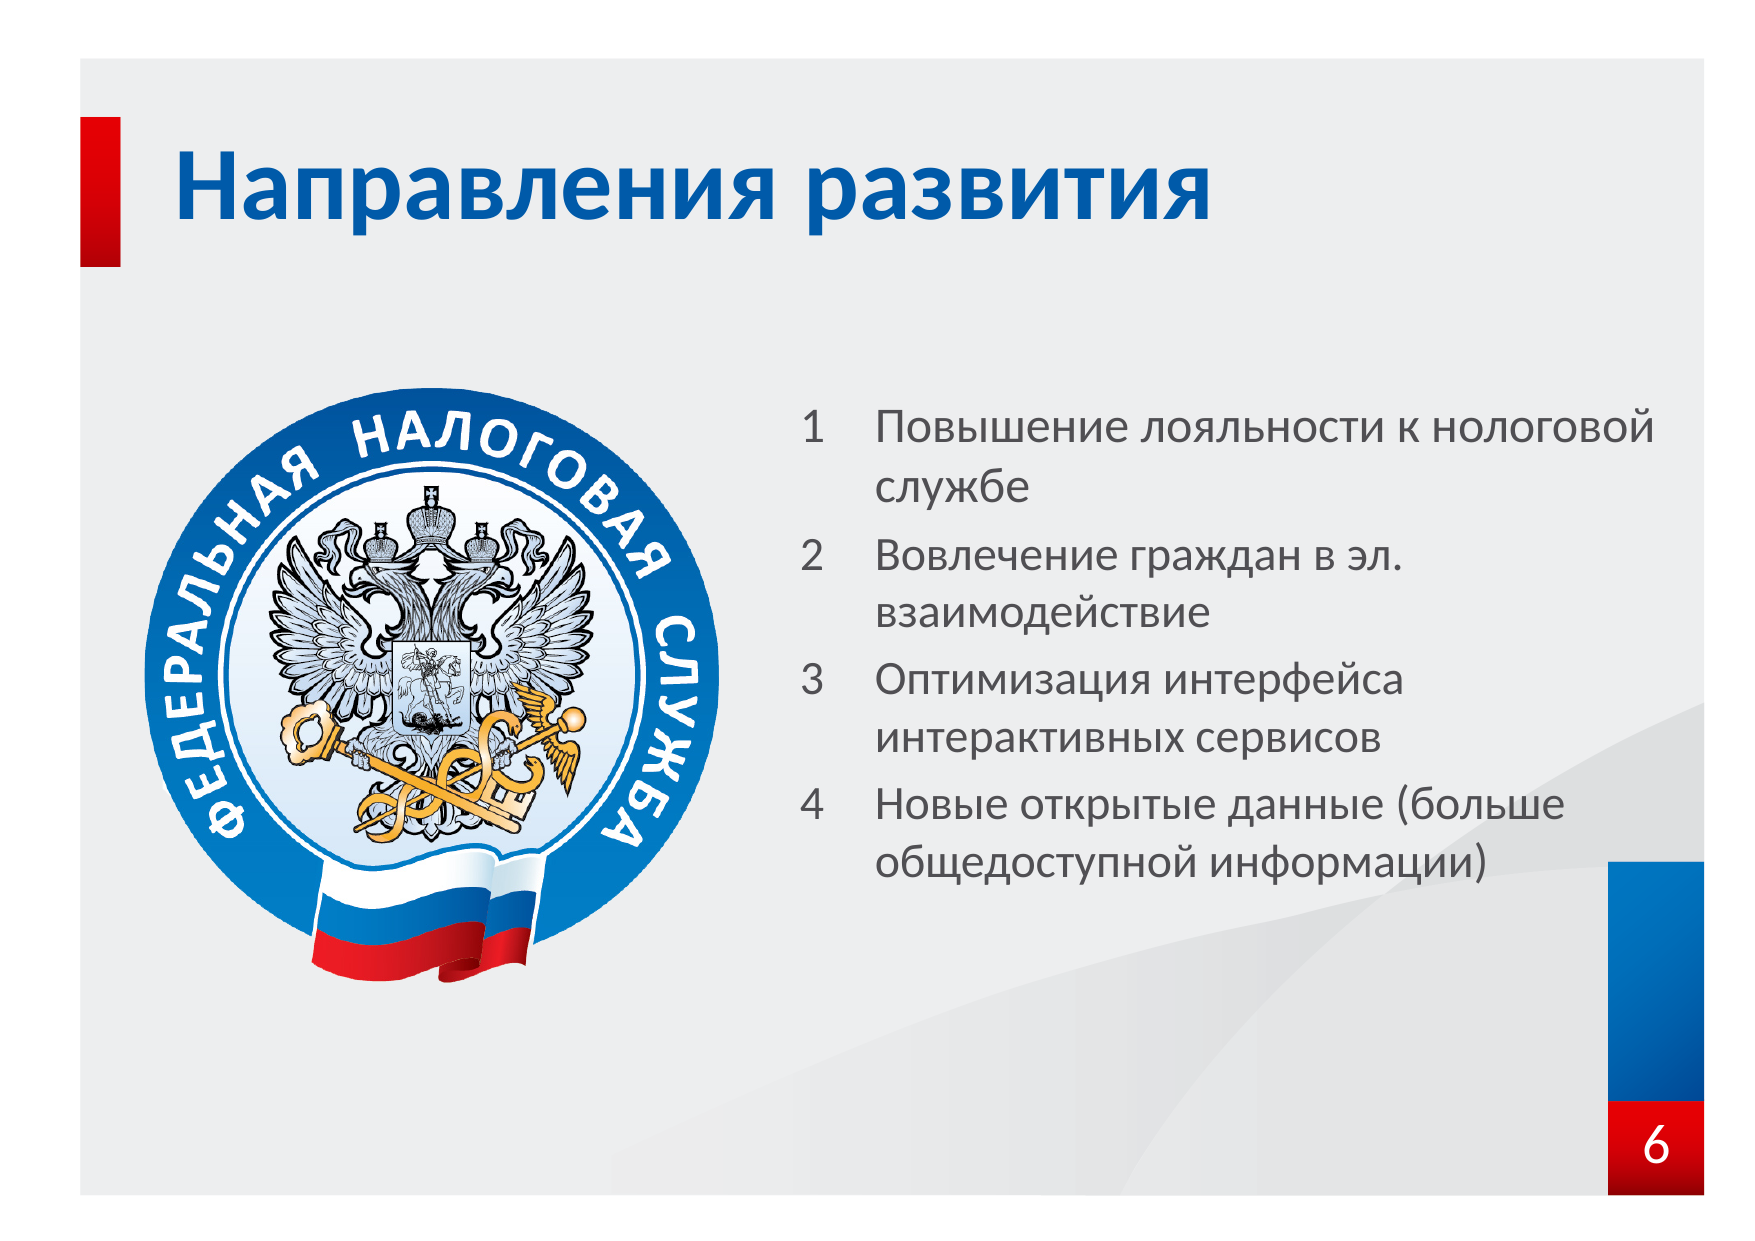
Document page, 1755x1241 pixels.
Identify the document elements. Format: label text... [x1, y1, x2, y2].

title Направления развития [157, 124, 1563, 278]
picture [0, 0, 1754, 1240]
slide_number 6 [1596, 1092, 1716, 1207]
list Повышение лояльности к нологовой службе Вовлечение граждан в эл. взаимодействие Оптимизация интерфейса интерактивных сервисов Новые открытые данные (больше общедоступной информации) [782, 383, 1693, 1018]
